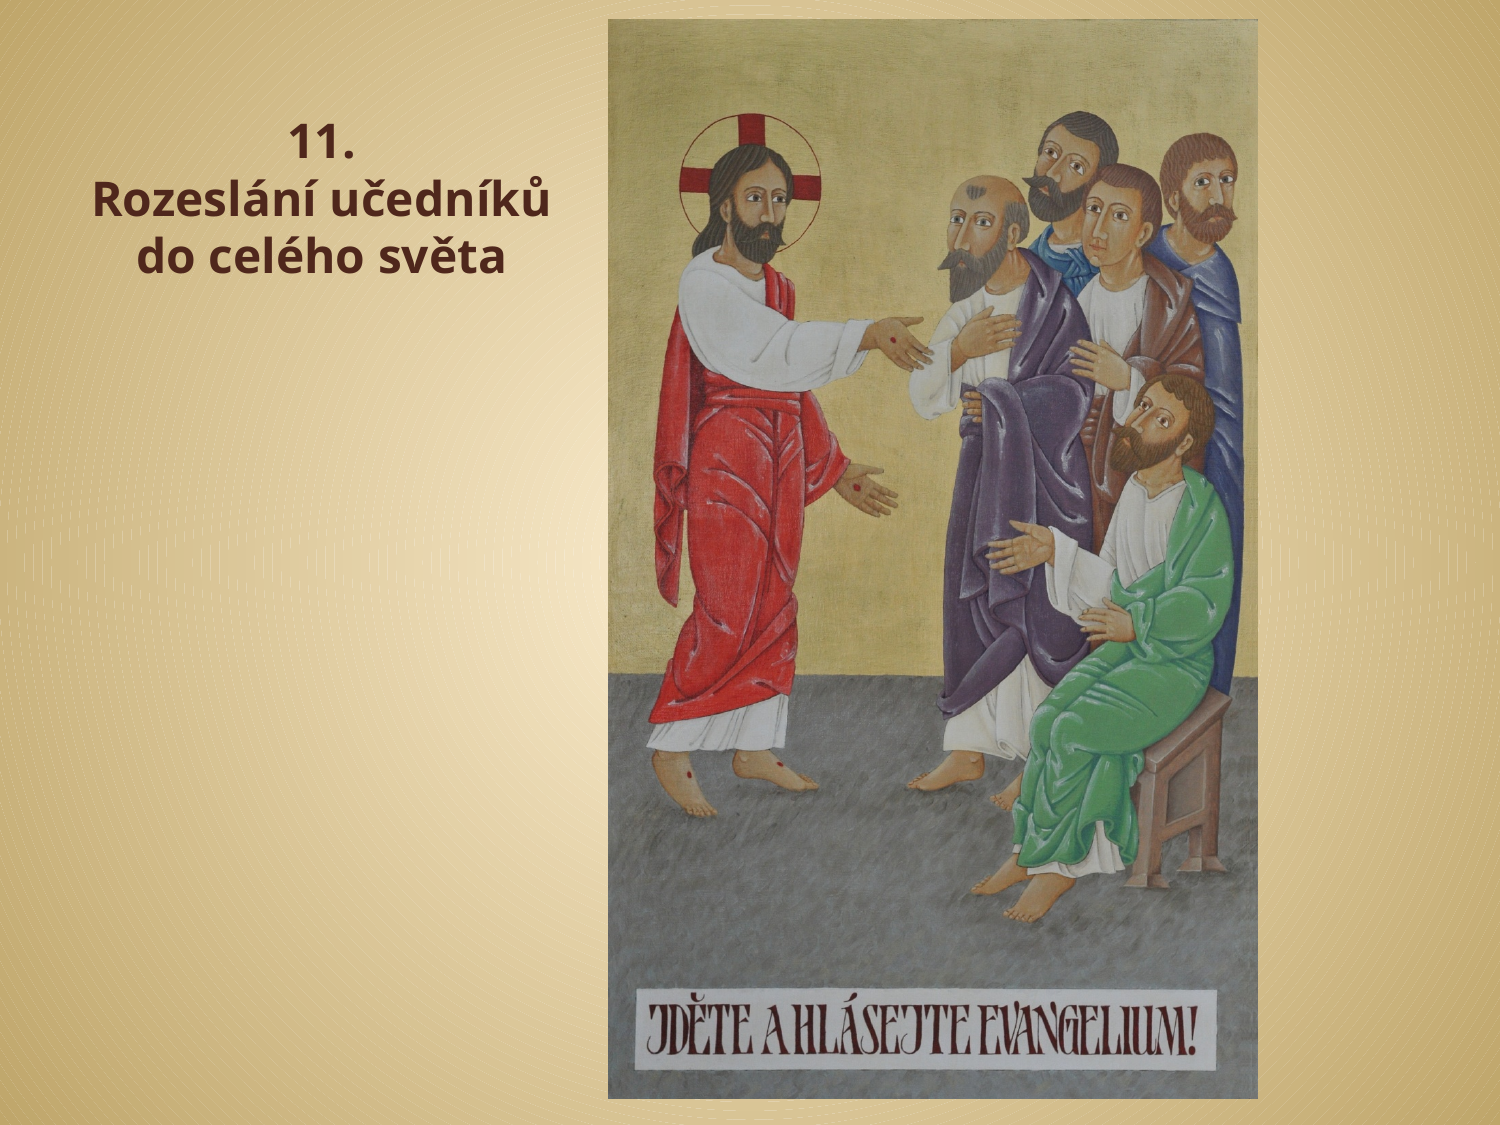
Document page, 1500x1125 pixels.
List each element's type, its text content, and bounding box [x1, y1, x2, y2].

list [608, 19, 1258, 1099]
title 11. Rozeslání učedníků do celého světa [75, 44, 569, 291]
